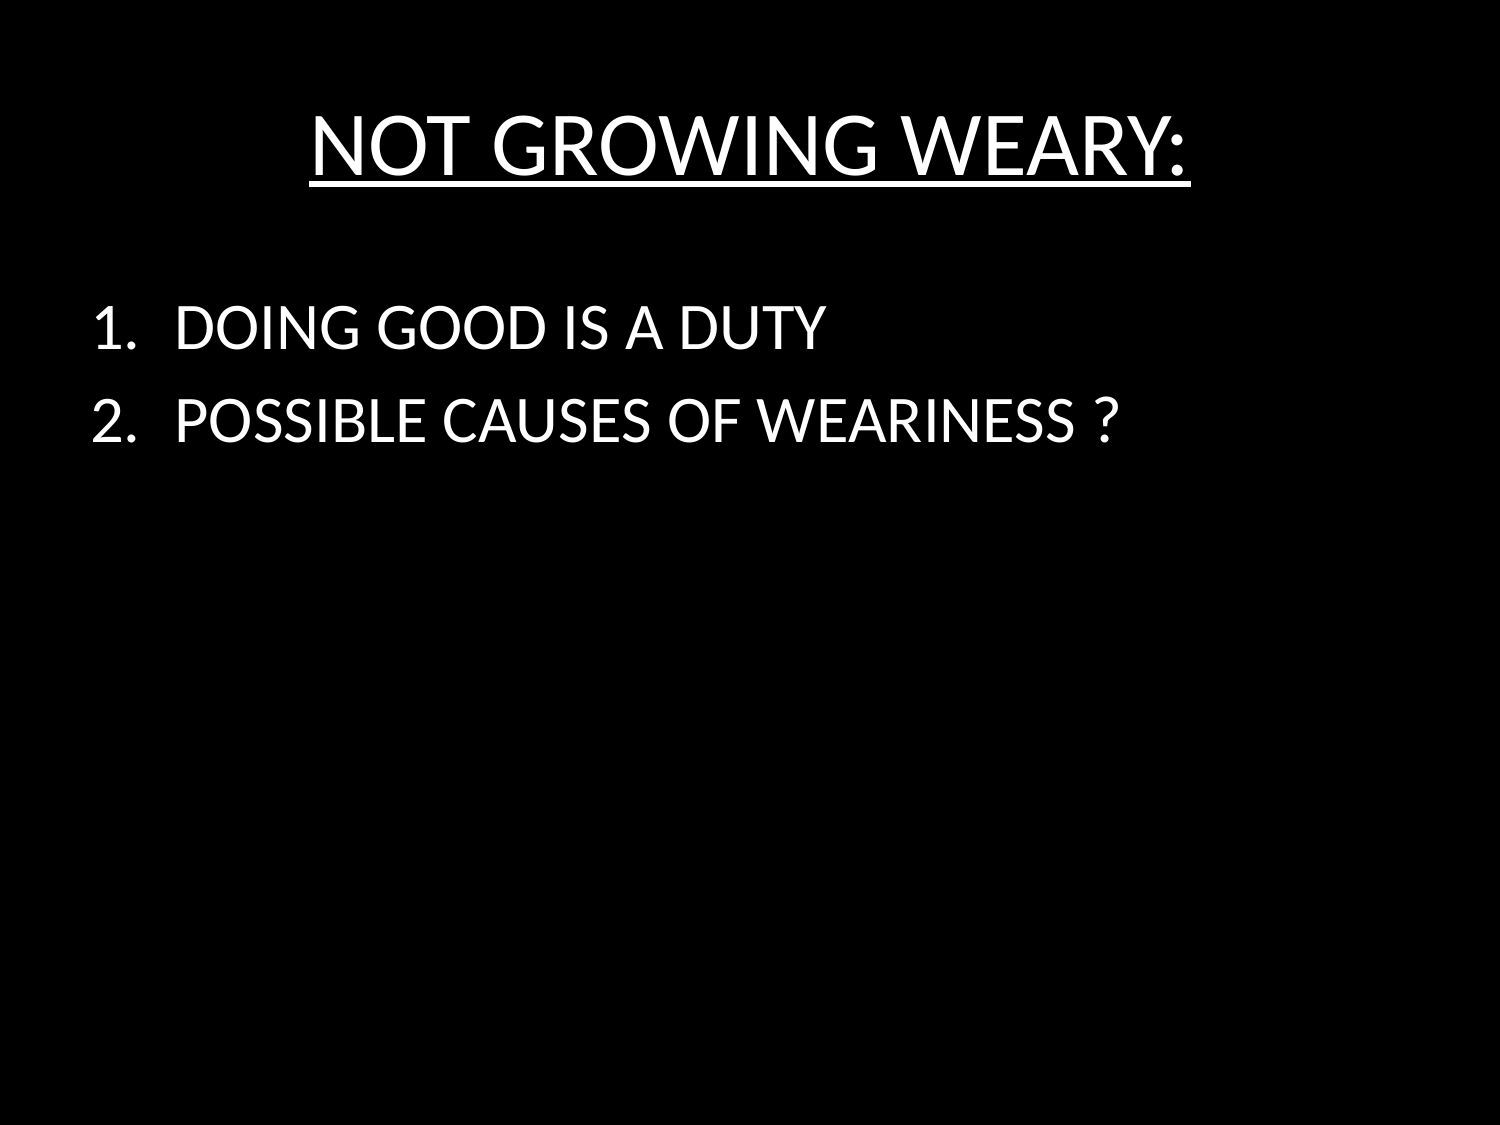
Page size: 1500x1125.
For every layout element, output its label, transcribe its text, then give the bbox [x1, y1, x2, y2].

title NOT GROWING WEARY: [75, 45, 1425, 233]
list DOING GOOD IS A DUTY POSSIBLE CAUSES OF WEARINESS ? [75, 275, 1425, 1018]
